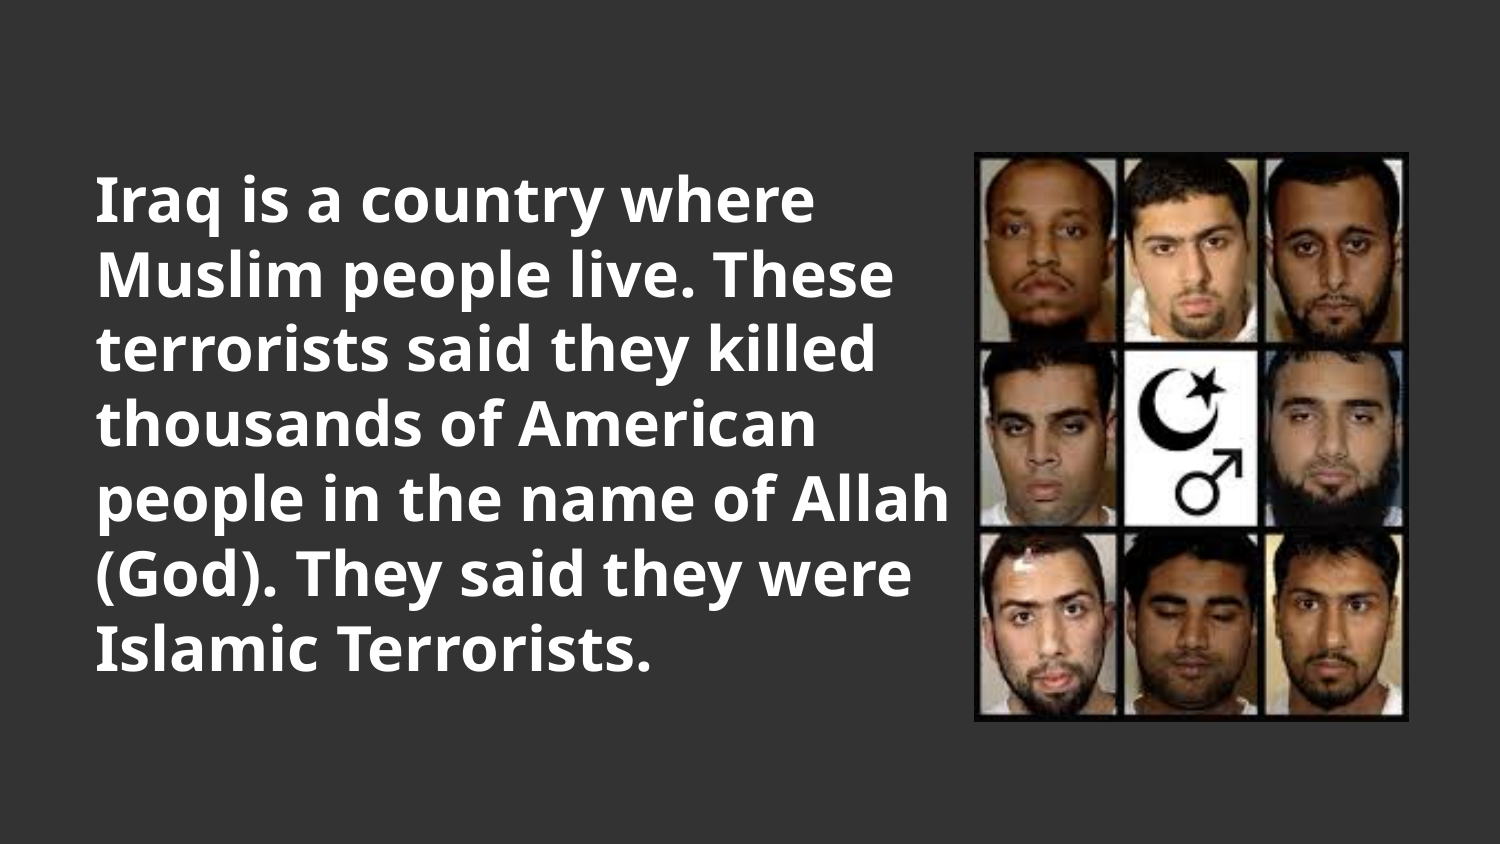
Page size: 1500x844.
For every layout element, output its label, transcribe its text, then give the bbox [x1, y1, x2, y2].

picture [973, 151, 1409, 723]
title Iraq is a country where Muslim people live. These terrorists said they killed thousands of American people in the name of Allah (God). They said they were Islamic Terrorists. [80, 86, 1000, 758]
